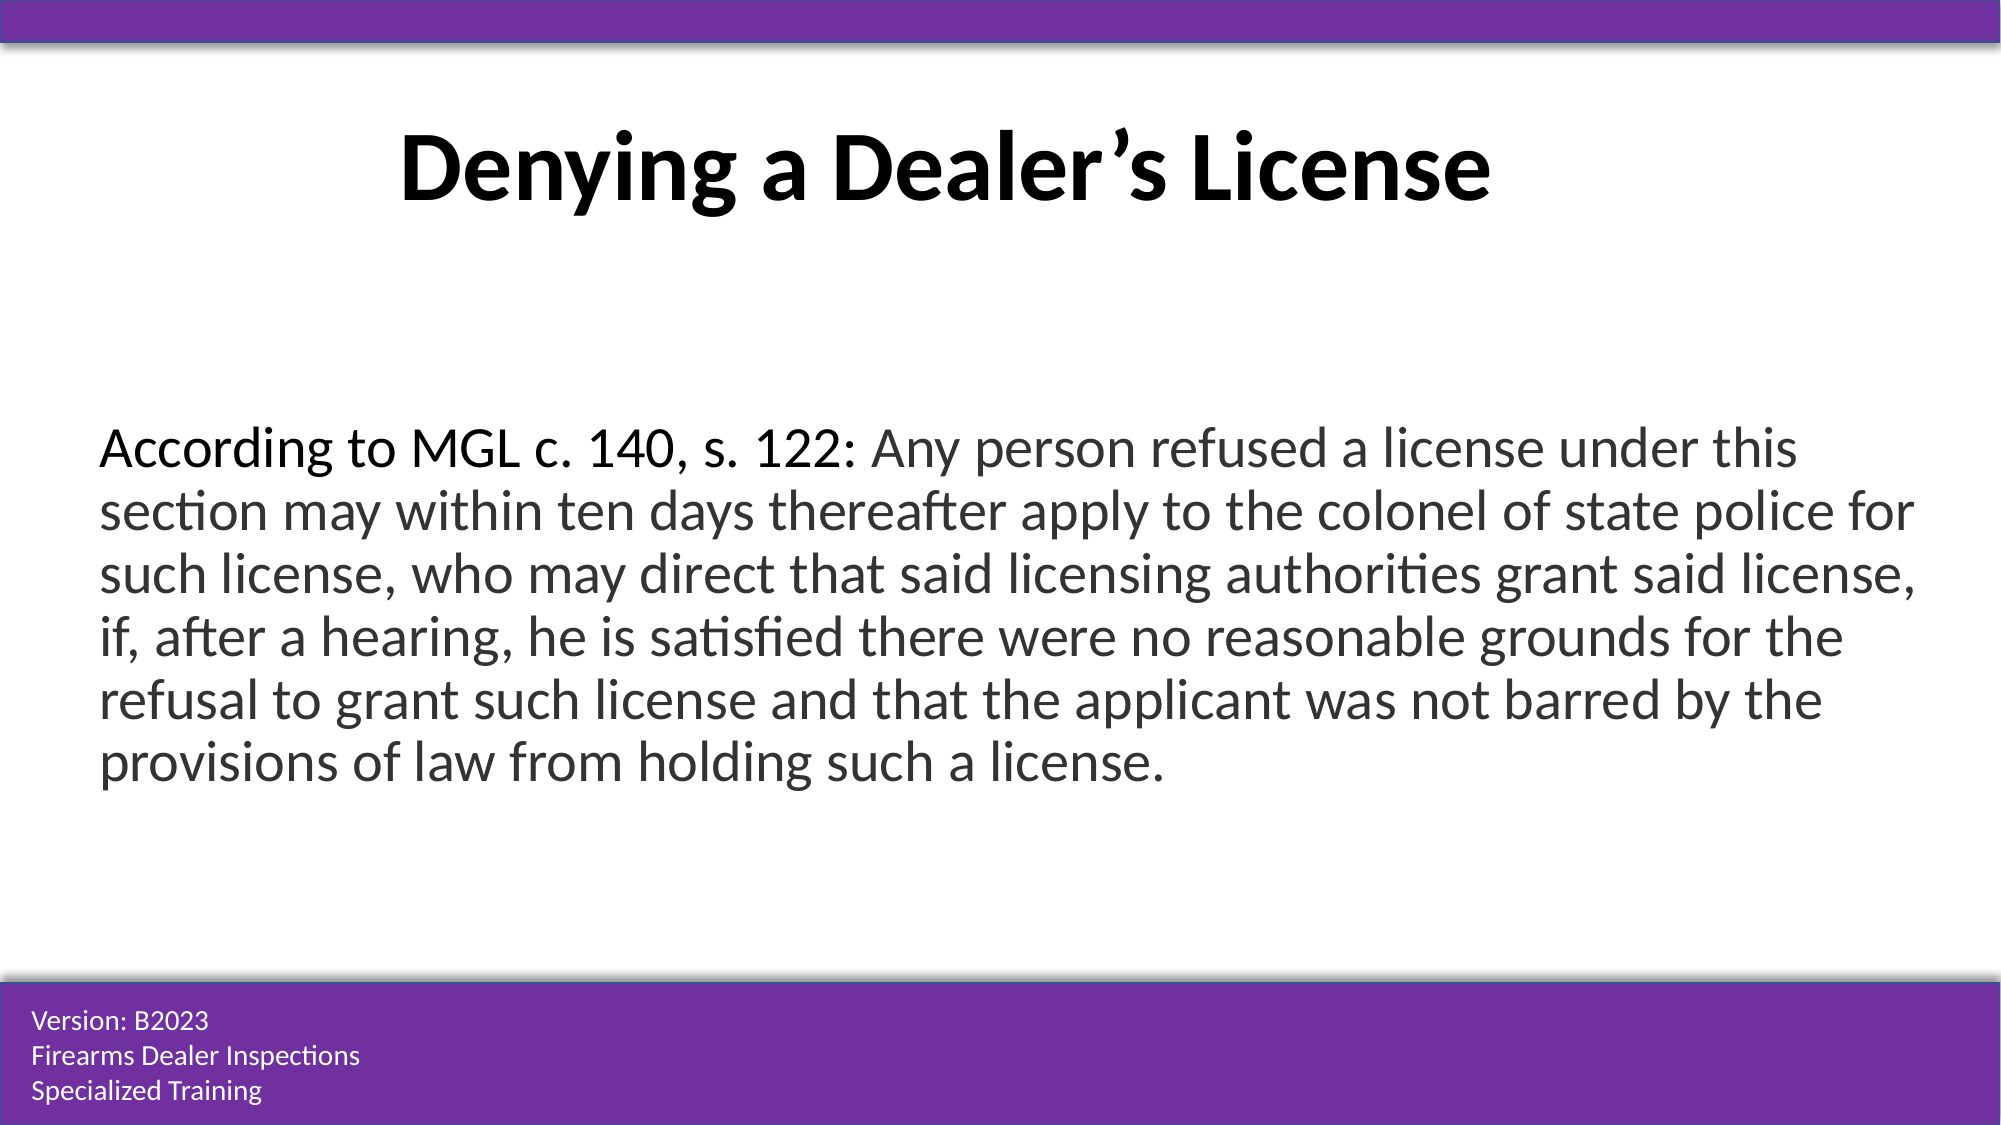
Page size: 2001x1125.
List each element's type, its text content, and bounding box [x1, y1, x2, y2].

title Denying a Dealer’s License [137, 59, 1863, 277]
list According to MGL c. 140, s. 122: Any person refused a license under this section may within ten days thereafter apply to the colonel of state police for such license, who may direct that said licensing authorities grant said license, if, after a hearing, he is satisfied there were no reasonable grounds for the refusal to grant such license and that the applicant was not barred by the provisions of law from holding such a license. [84, 277, 1941, 898]
